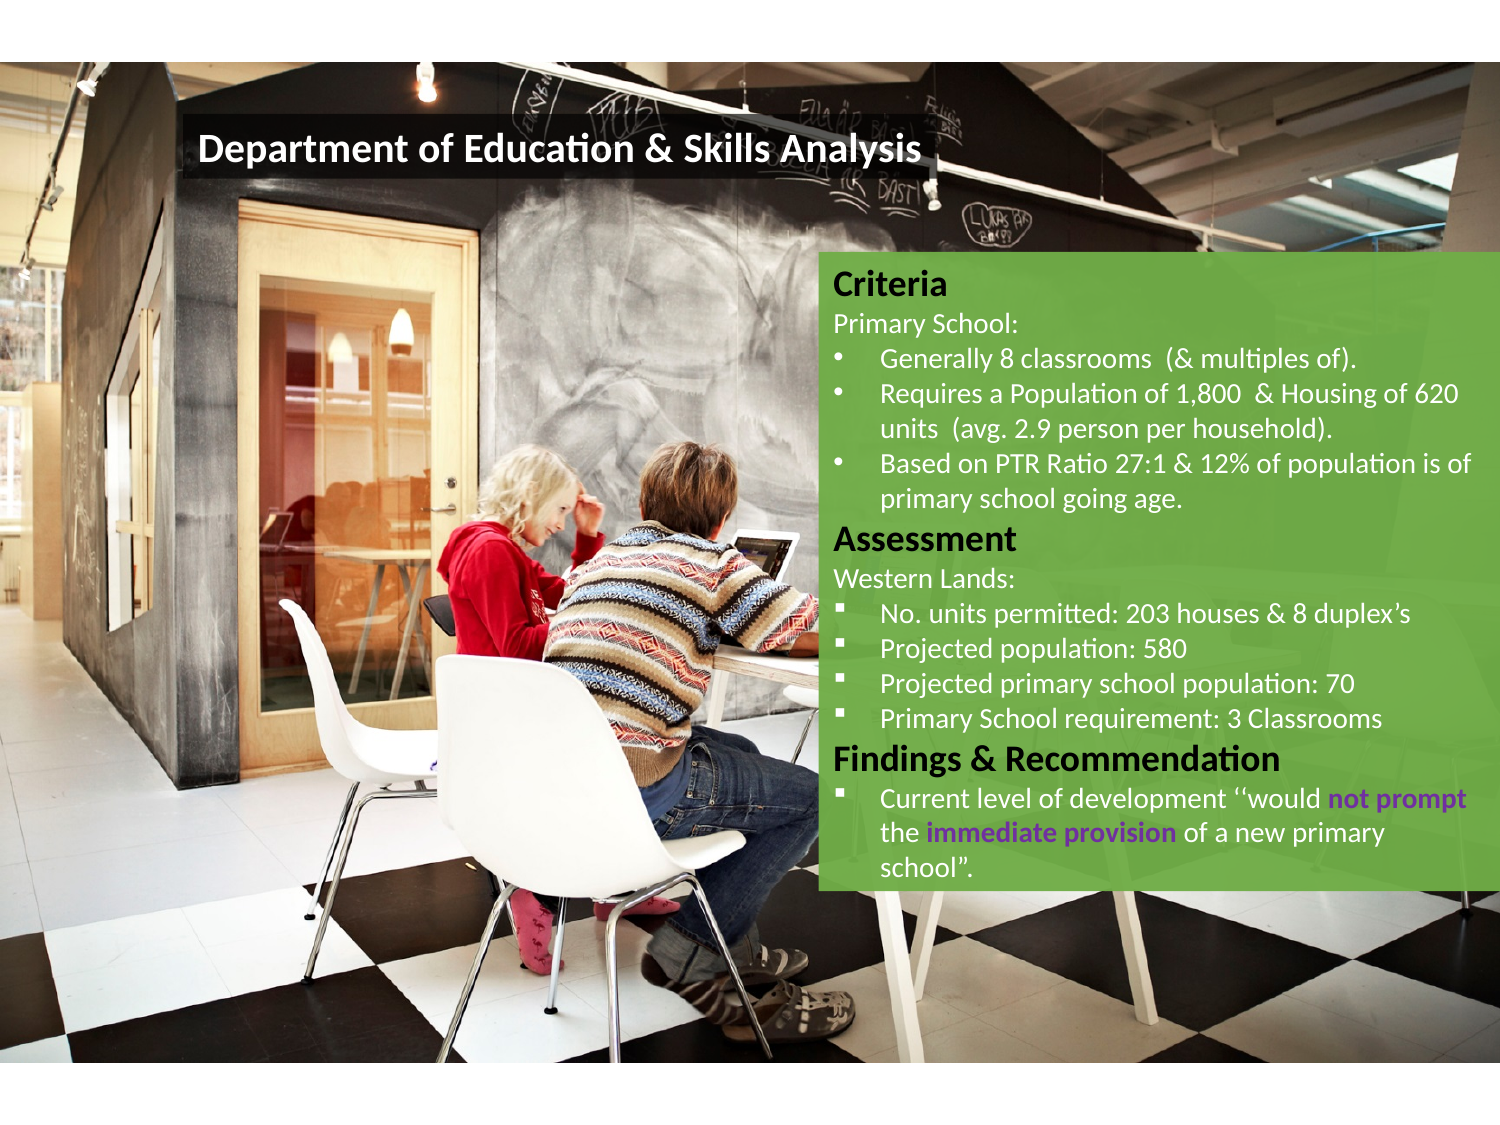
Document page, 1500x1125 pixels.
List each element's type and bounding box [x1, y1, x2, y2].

picture [0, 62, 1500, 1063]
